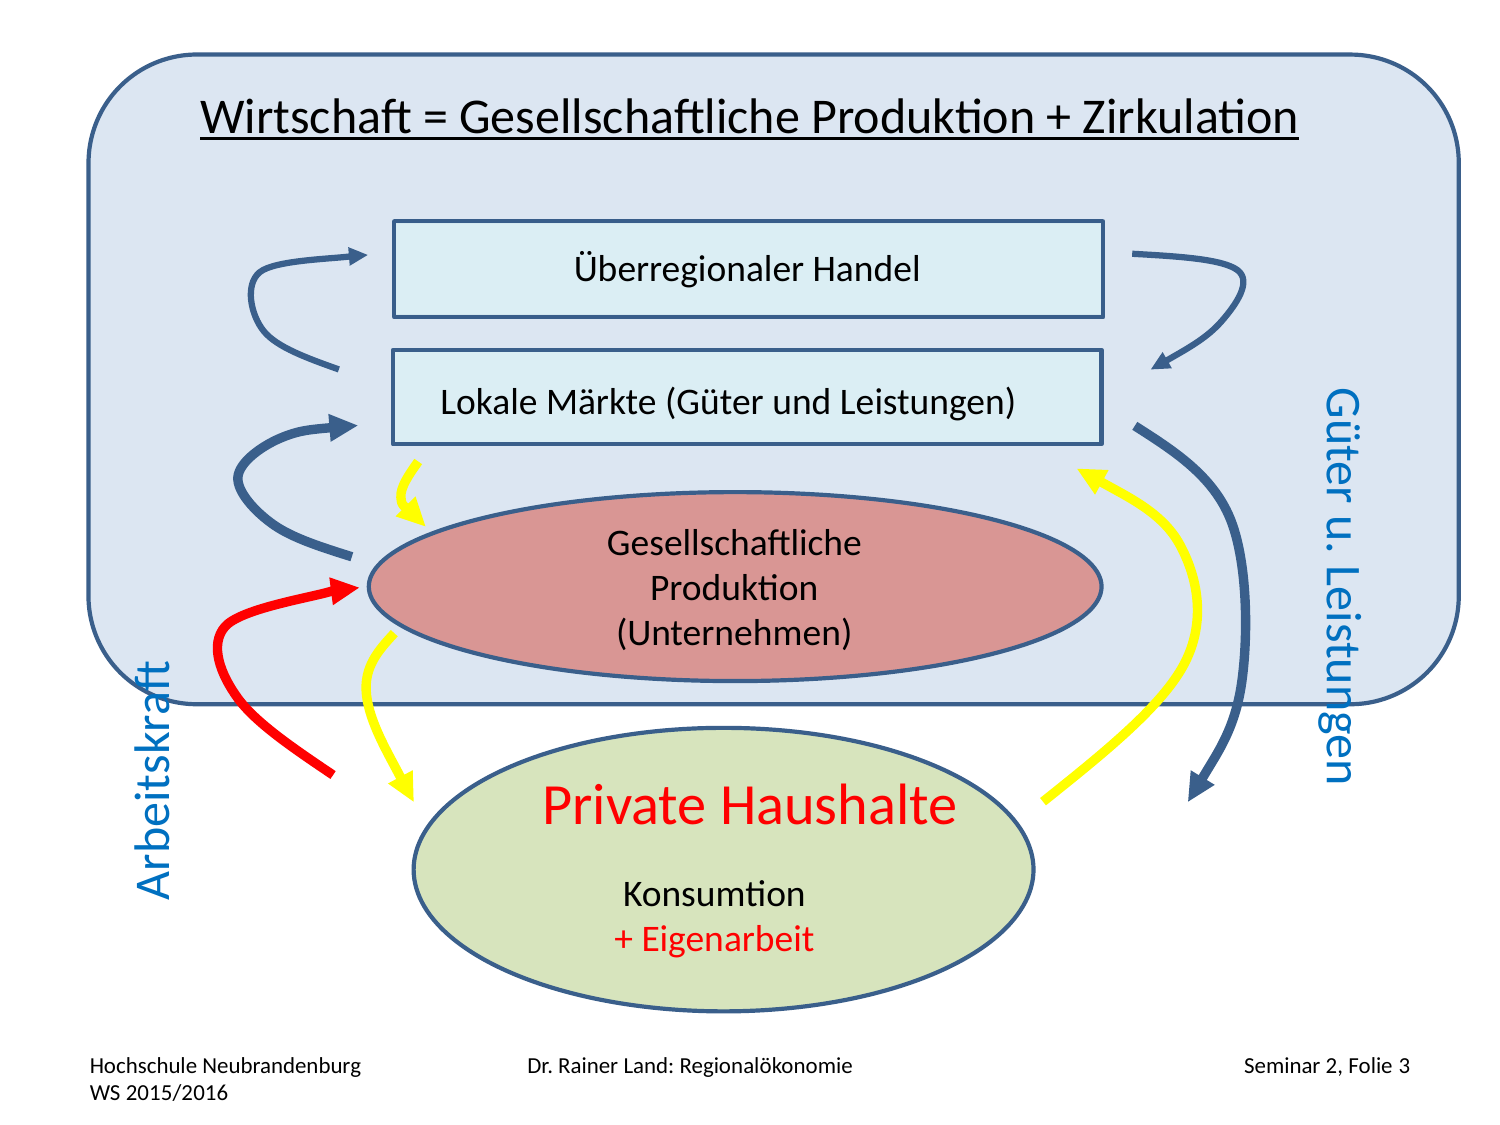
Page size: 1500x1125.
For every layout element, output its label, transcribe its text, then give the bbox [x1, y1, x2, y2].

text_box Lokale Märkte (Güter und Leistungen) [425, 369, 1044, 430]
text_box Arbeitskraft [111, 288, 203, 915]
text_box [1133, 424, 1248, 802]
text_box [235, 420, 358, 559]
text_box [143, 52, 1404, 66]
text_box [1132, 251, 1246, 370]
text_box [1041, 468, 1200, 804]
text_box Konsumtion + Eigenarbeit [478, 861, 951, 967]
text_box [248, 249, 369, 372]
slide_number Hochschule Neubrandenburg WS 2015/2016 [75, 1042, 425, 1103]
footer Dr. Rainer Land: Regionalökonomie [512, 1042, 988, 1103]
text_box [526, 725, 921, 758]
text_box [86, 81, 1461, 707]
text_box Güter u. Leistungen [1293, 273, 1385, 900]
text_box [411, 763, 1036, 1014]
text_box [215, 581, 360, 777]
text_box Private Haushalte [513, 758, 987, 844]
slide_number Seminar 2, Folie 3 [1074, 1042, 1425, 1103]
text_box [391, 348, 1104, 446]
picture [392, 219, 1105, 320]
text_box [398, 460, 427, 527]
text_box [364, 631, 414, 802]
text_box [366, 490, 1069, 684]
text_box Gesellschaftliche Produktion (Unternehmen) [551, 510, 918, 661]
title Wirtschaft = Gesellschaftliche Produktion + Zirkulation [75, 66, 1425, 161]
